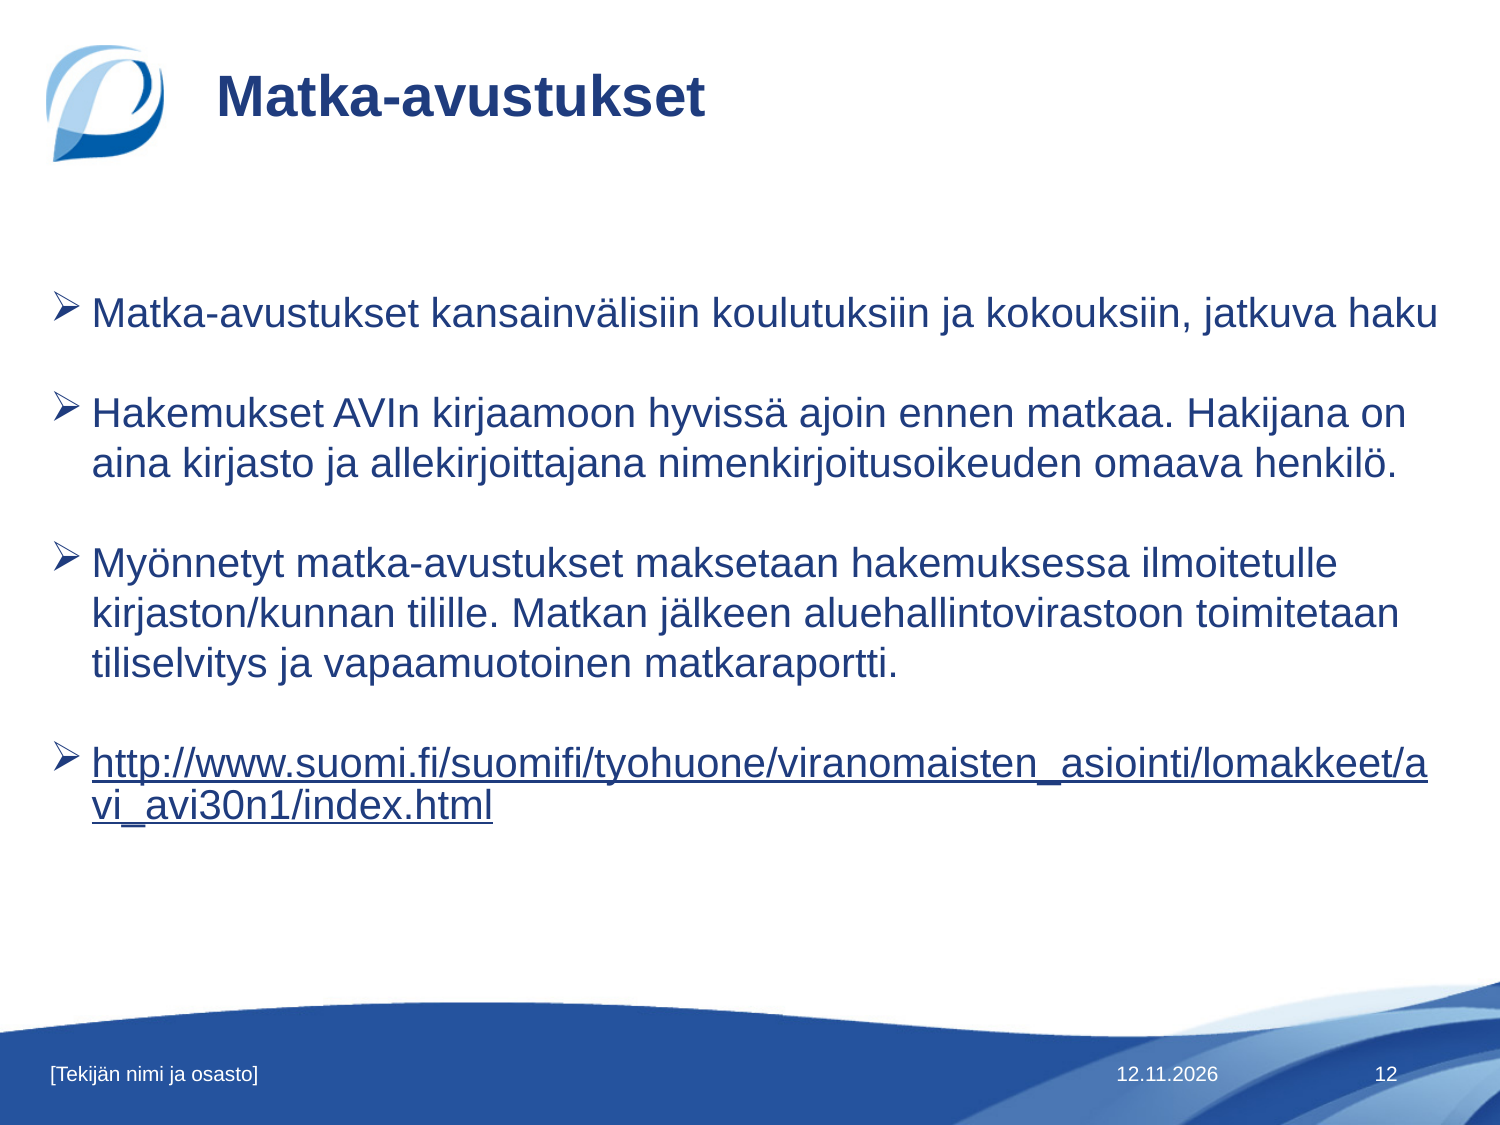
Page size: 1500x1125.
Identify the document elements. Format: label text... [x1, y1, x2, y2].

slide_number 12 [1347, 1042, 1413, 1103]
list Matka-avustukset kansainvälisiin koulutuksiin ja kokouksiin, jatkuva haku Hakemukset AVIn kirjaamoon hyvissä ajoin ennen matkaa. Hakijana on aina kirjasto ja allekirjoittajana nimenkirjoitusoikeuden omaava henkilö. Myönnetyt matka-avustukset maksetaan hakemuksessa ilmoitetulle kirjaston/kunnan tilille. Matkan jälkeen aluehallintovirastoon toimitetaan tiliselvitys ja vapaamuotoinen matkaraportti. http://www.suomi.fi/suomifi/tyohuone/viranomaisten_asiointi/lomakkeet/avi_avi30n1/index.html [50, 218, 1447, 975]
footer [Tekijän nimi ja osasto] [50, 1042, 1094, 1103]
title Matka-avustukset [216, 38, 1446, 157]
picture [0, 0, 1500, 1125]
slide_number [1101, 1042, 1329, 1103]
